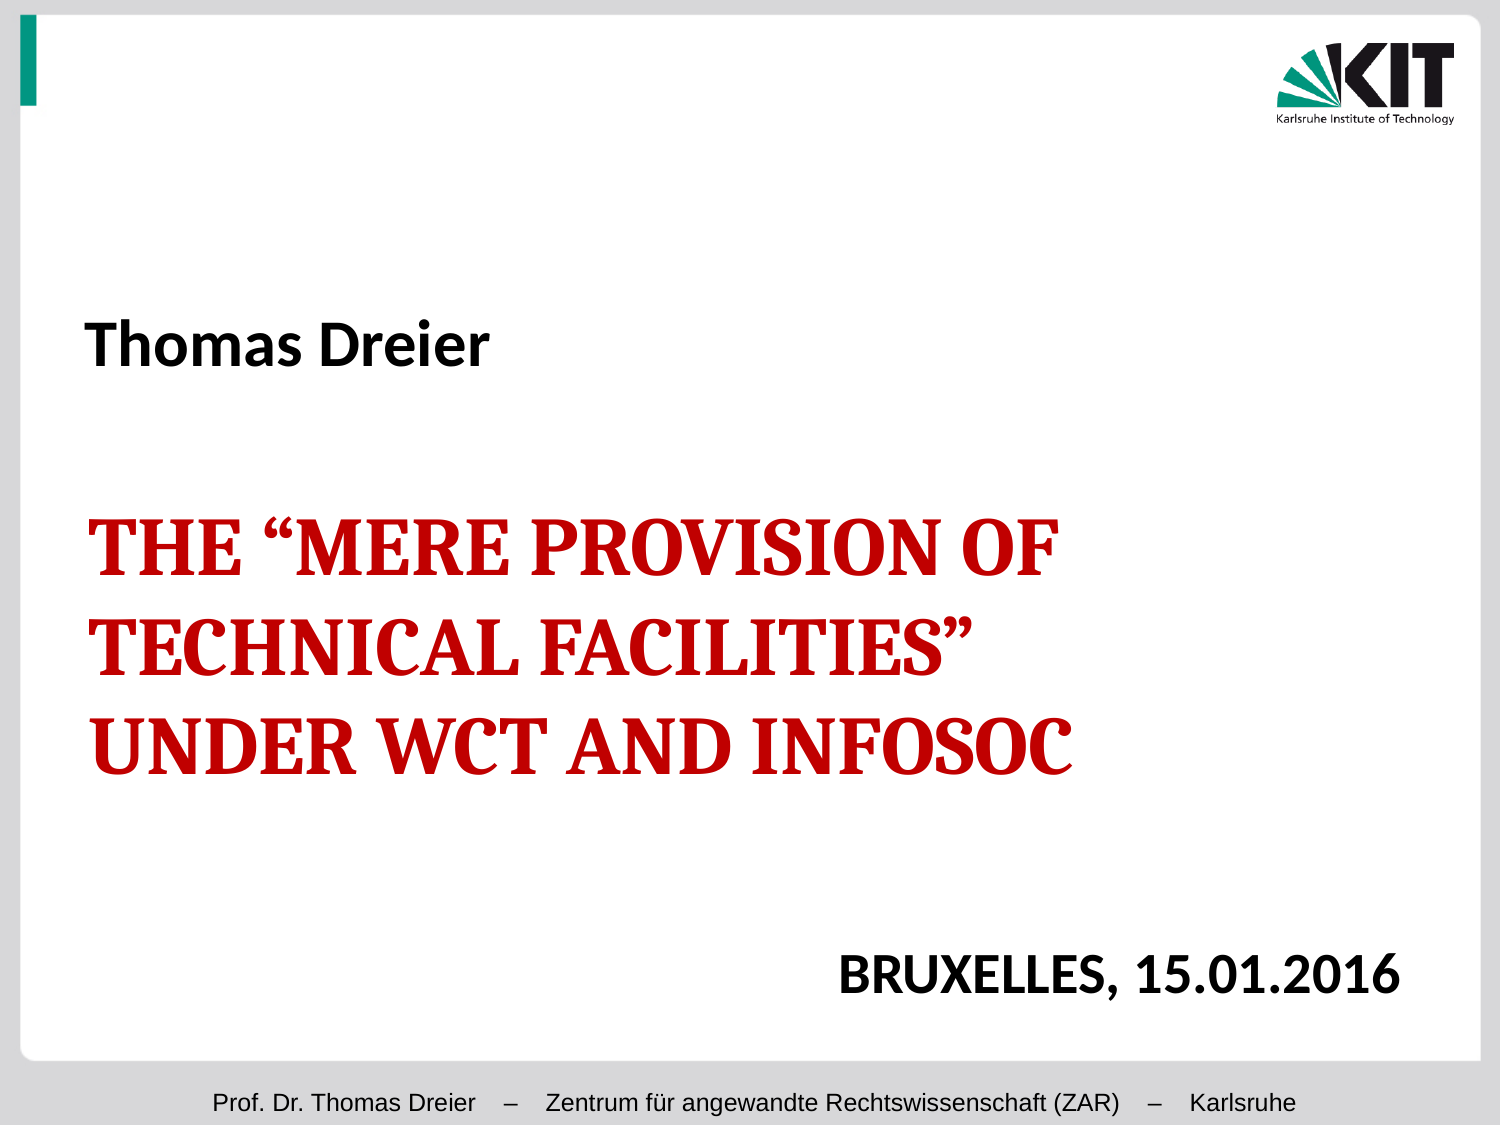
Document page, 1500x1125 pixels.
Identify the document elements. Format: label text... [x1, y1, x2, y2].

picture [0, 0, 1500, 1125]
text_box Prof. Dr. Thomas Dreier – Zentrum für angewandte Rechtswissenschaft (ZAR) – Karlsruhe [64, 1079, 1447, 1125]
text_box Thomas Dreier [70, 292, 1430, 388]
title The “mere provision of Technical Facilities” under WCT and InfoSoc Bruxelles, 15.01.2016 [88, 491, 1459, 633]
